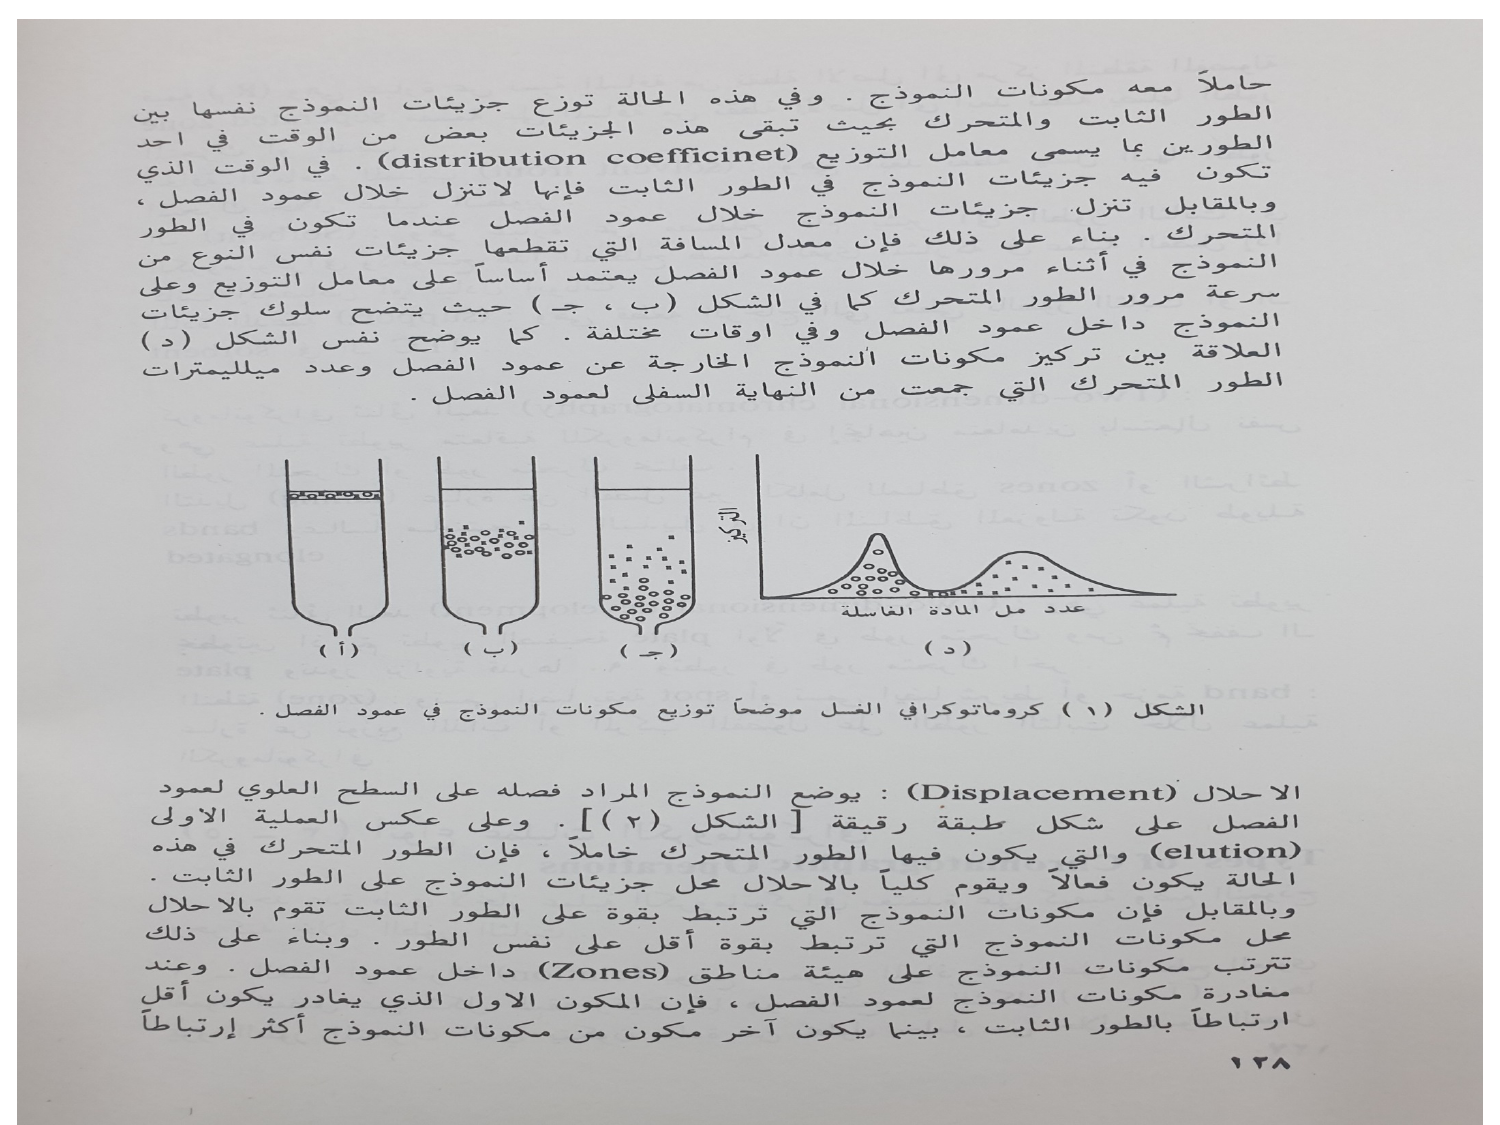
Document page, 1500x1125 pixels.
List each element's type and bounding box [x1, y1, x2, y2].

list [17, 18, 1483, 1125]
